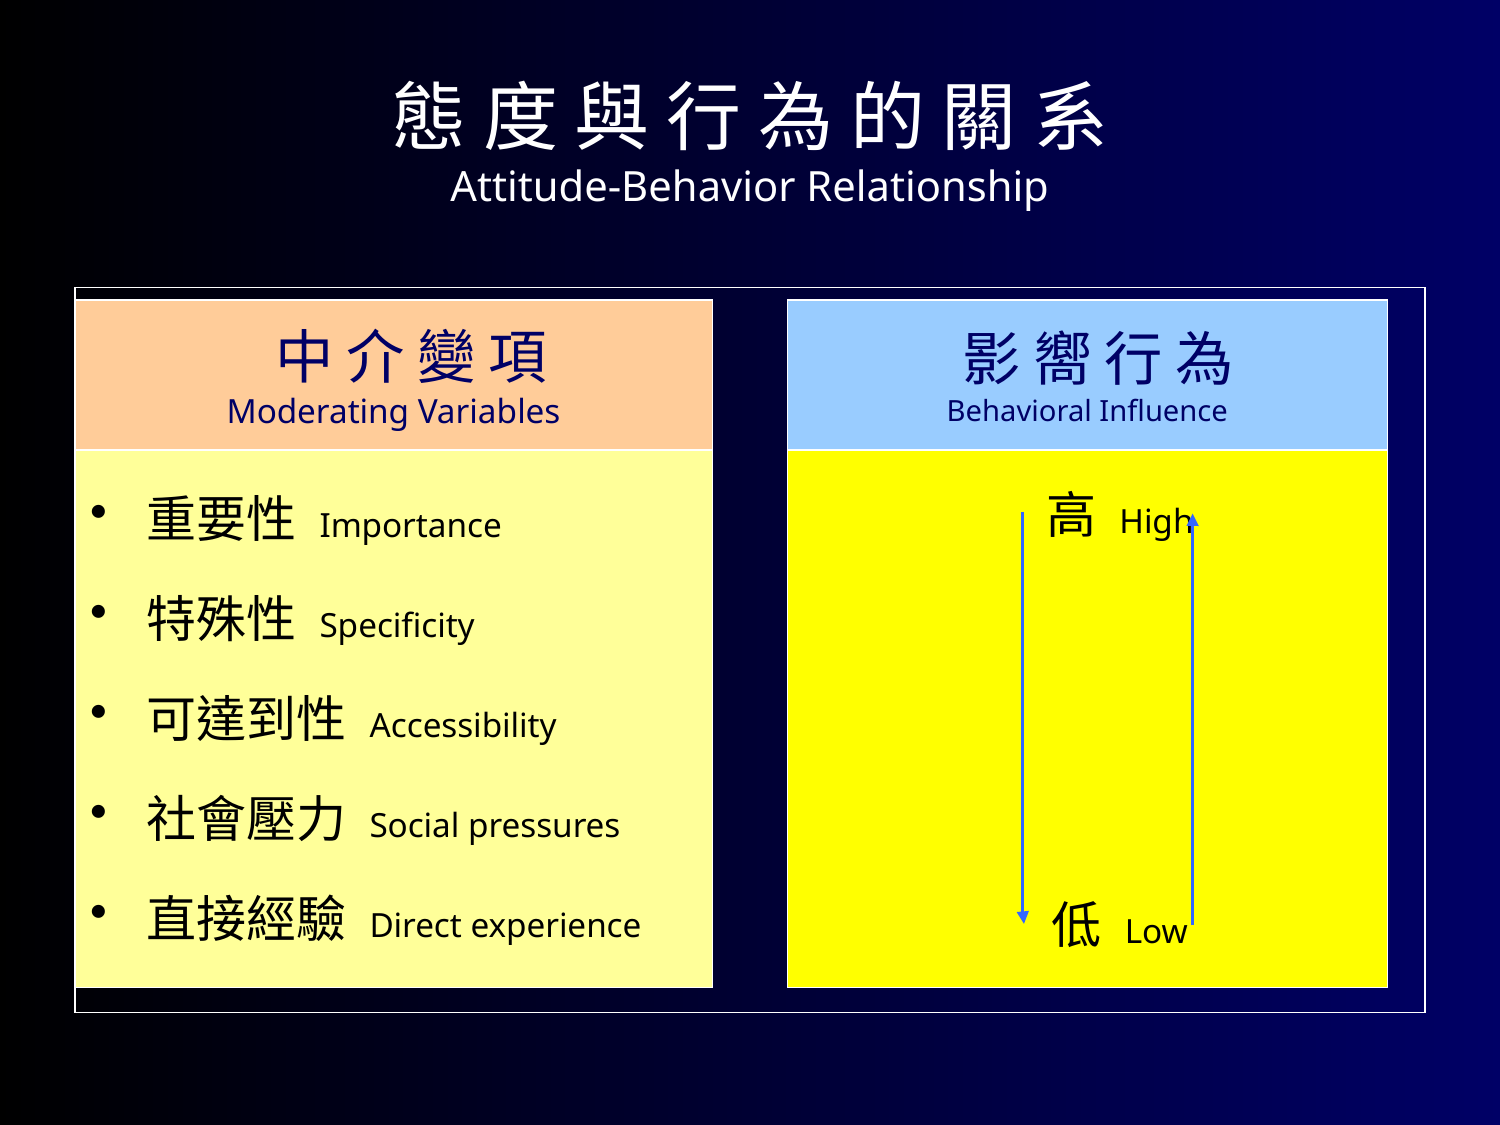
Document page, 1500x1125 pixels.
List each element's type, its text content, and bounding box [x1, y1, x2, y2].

text_box 高 High [1023, 474, 1193, 553]
title 態 度 與 行 為 的 關 系 Attitude-Behavior Relationship [112, 62, 1388, 250]
list 重要性 Importance 特殊性 Specificity 可達到性 Accessibility 社會壓力 Social pressures 直接經驗 Direct experience [75, 450, 713, 988]
text_box 影 嚮 行 為 Behavioral Influence [787, 299, 1388, 450]
text_box [787, 450, 1388, 988]
text_box 中 介 變 項 Moderating Variables [75, 299, 713, 450]
text_box [74, 287, 1425, 1013]
text_box 低 Low [1023, 885, 1193, 963]
